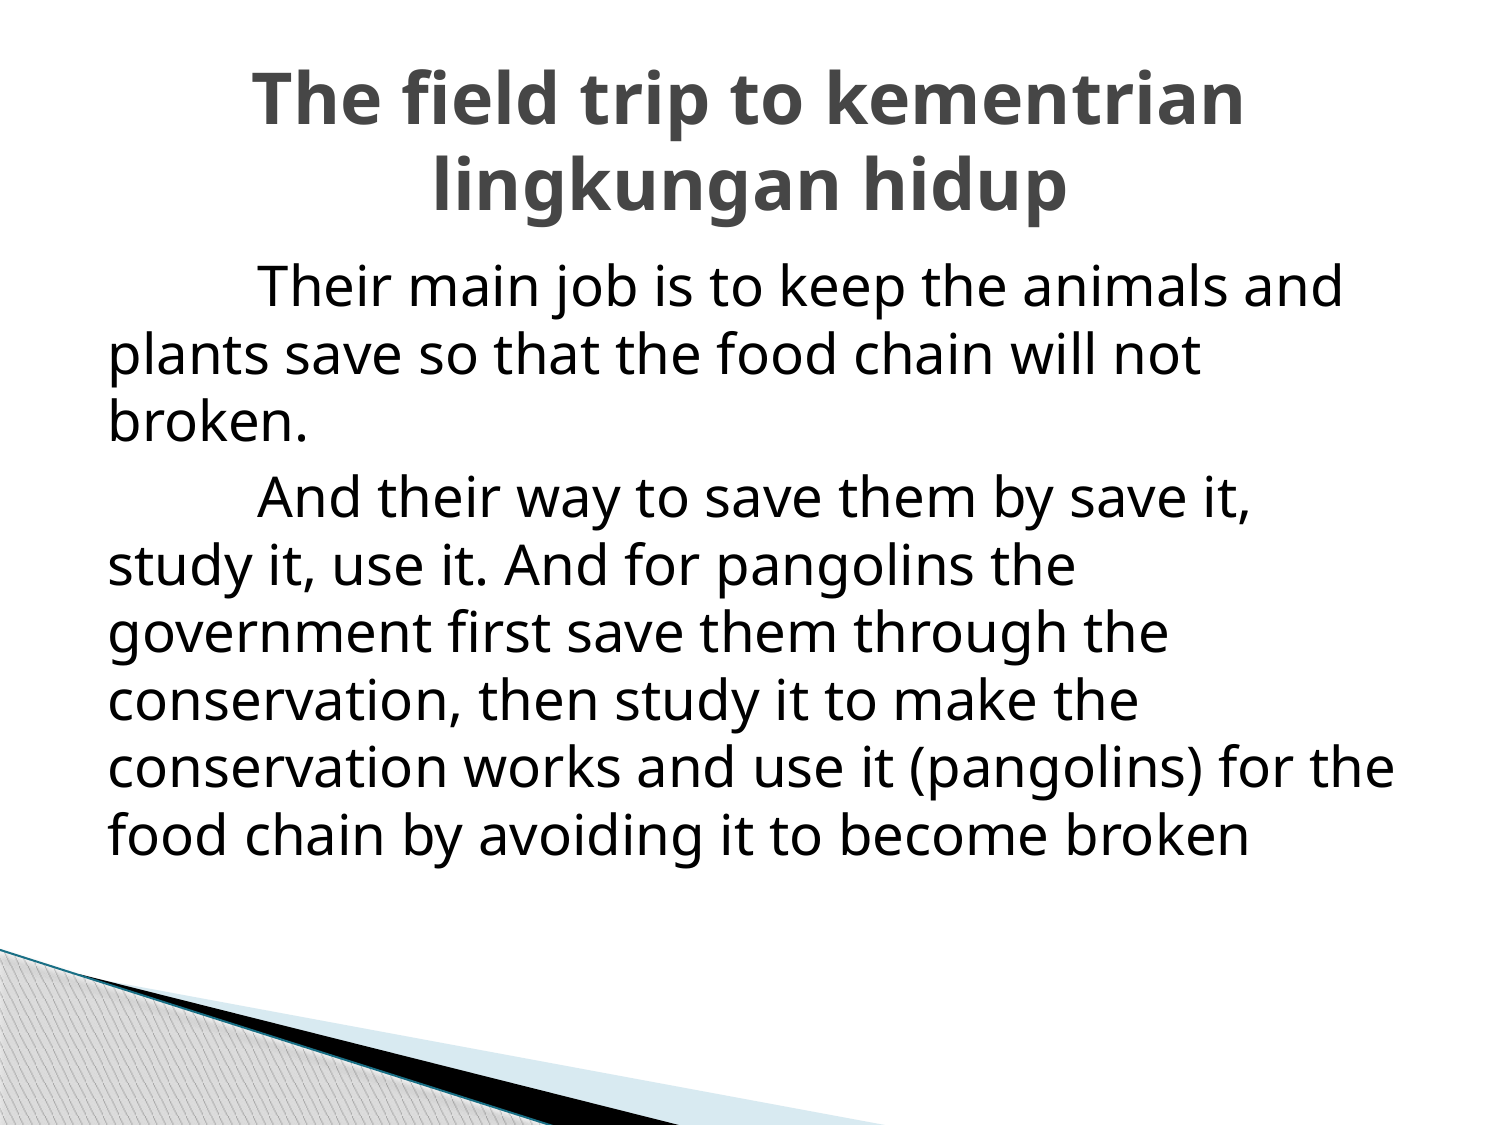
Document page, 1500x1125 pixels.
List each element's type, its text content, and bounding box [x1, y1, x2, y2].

title The field trip to kementrian lingkungan hidup [75, 45, 1425, 233]
list Their main job is to keep the animals and plants save so that the food chain will not broken. And their way to save them by save it, study it, use it. And for pangolins the government first save them through the conservation, then study it to make the conservation works and use it (pangolins) for the food chain by avoiding it to become broken [75, 243, 1425, 986]
